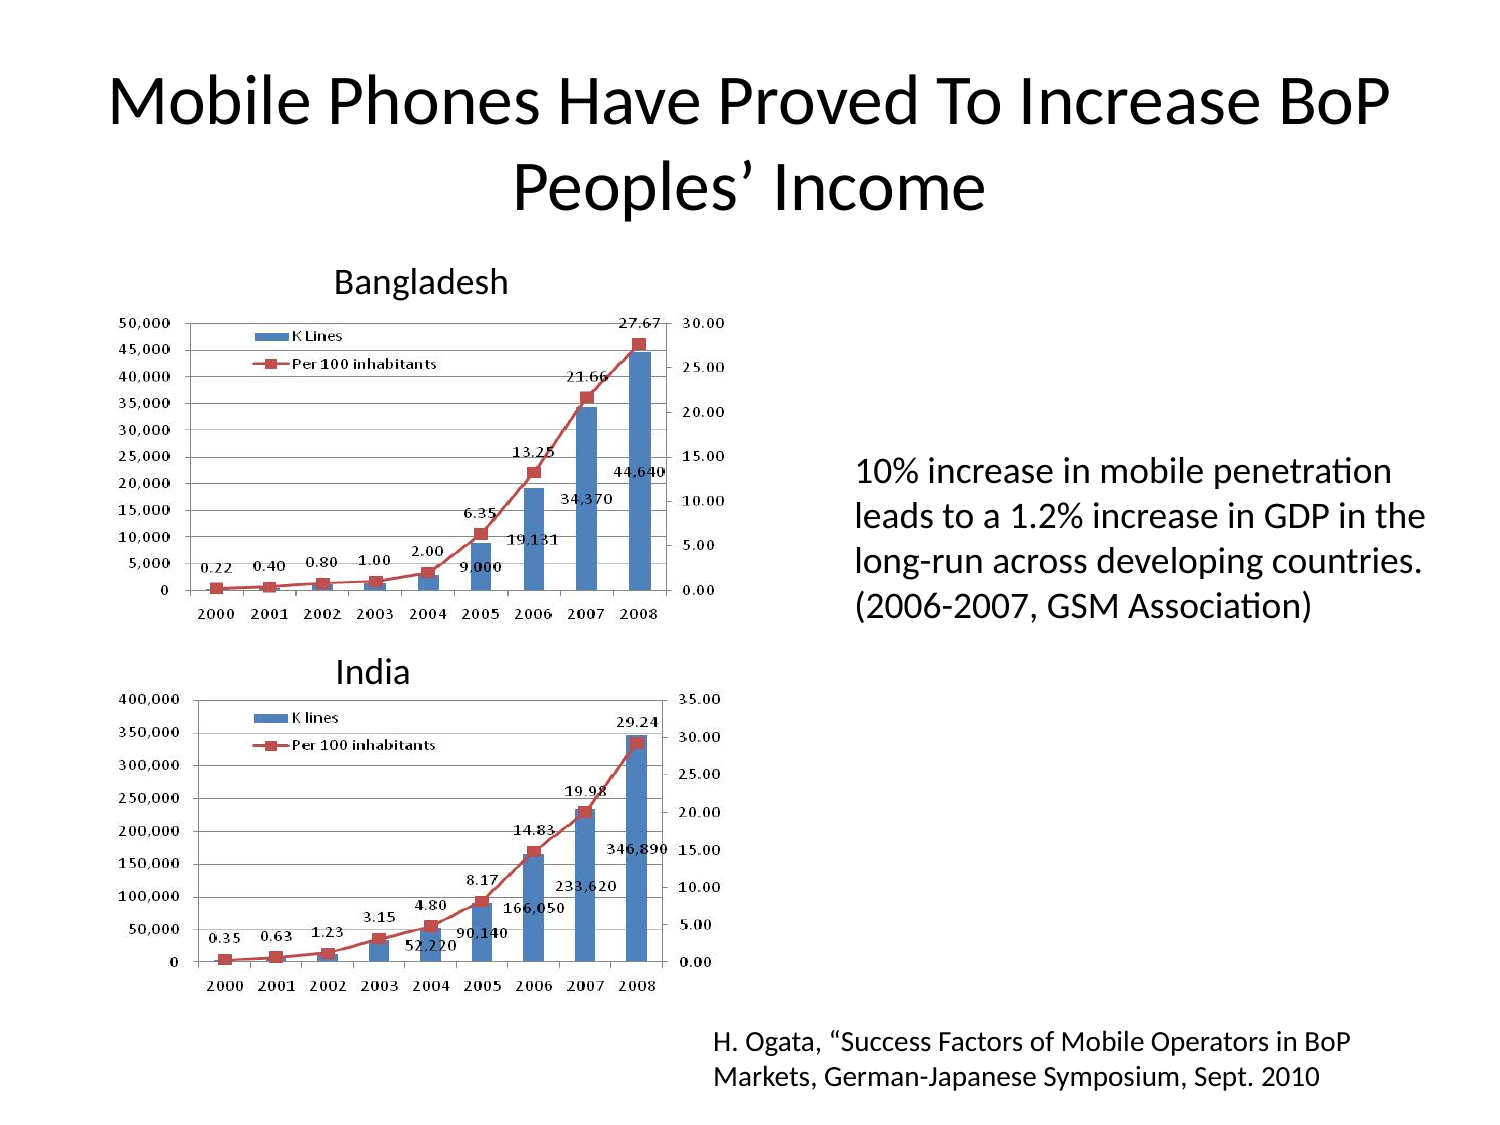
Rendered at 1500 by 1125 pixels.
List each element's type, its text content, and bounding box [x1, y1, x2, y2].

text_box India [320, 647, 426, 681]
picture [98, 304, 749, 640]
text_box 10% increase in mobile penetration leads to a 1.2% increase in GDP in the long-run across developing countries. (2006-2007, GSM Association) [839, 438, 1487, 634]
text_box Bangladesh [319, 249, 525, 303]
title Mobile Phones Have Proved To Increase BoP Peoples’ Income [75, 45, 1425, 233]
picture [98, 682, 745, 1012]
text_box H. Ogata, “Success Factors of Mobile Operators in BoP Markets, German-Japanese Symposium, Sept. 2010 [698, 1014, 1471, 1100]
